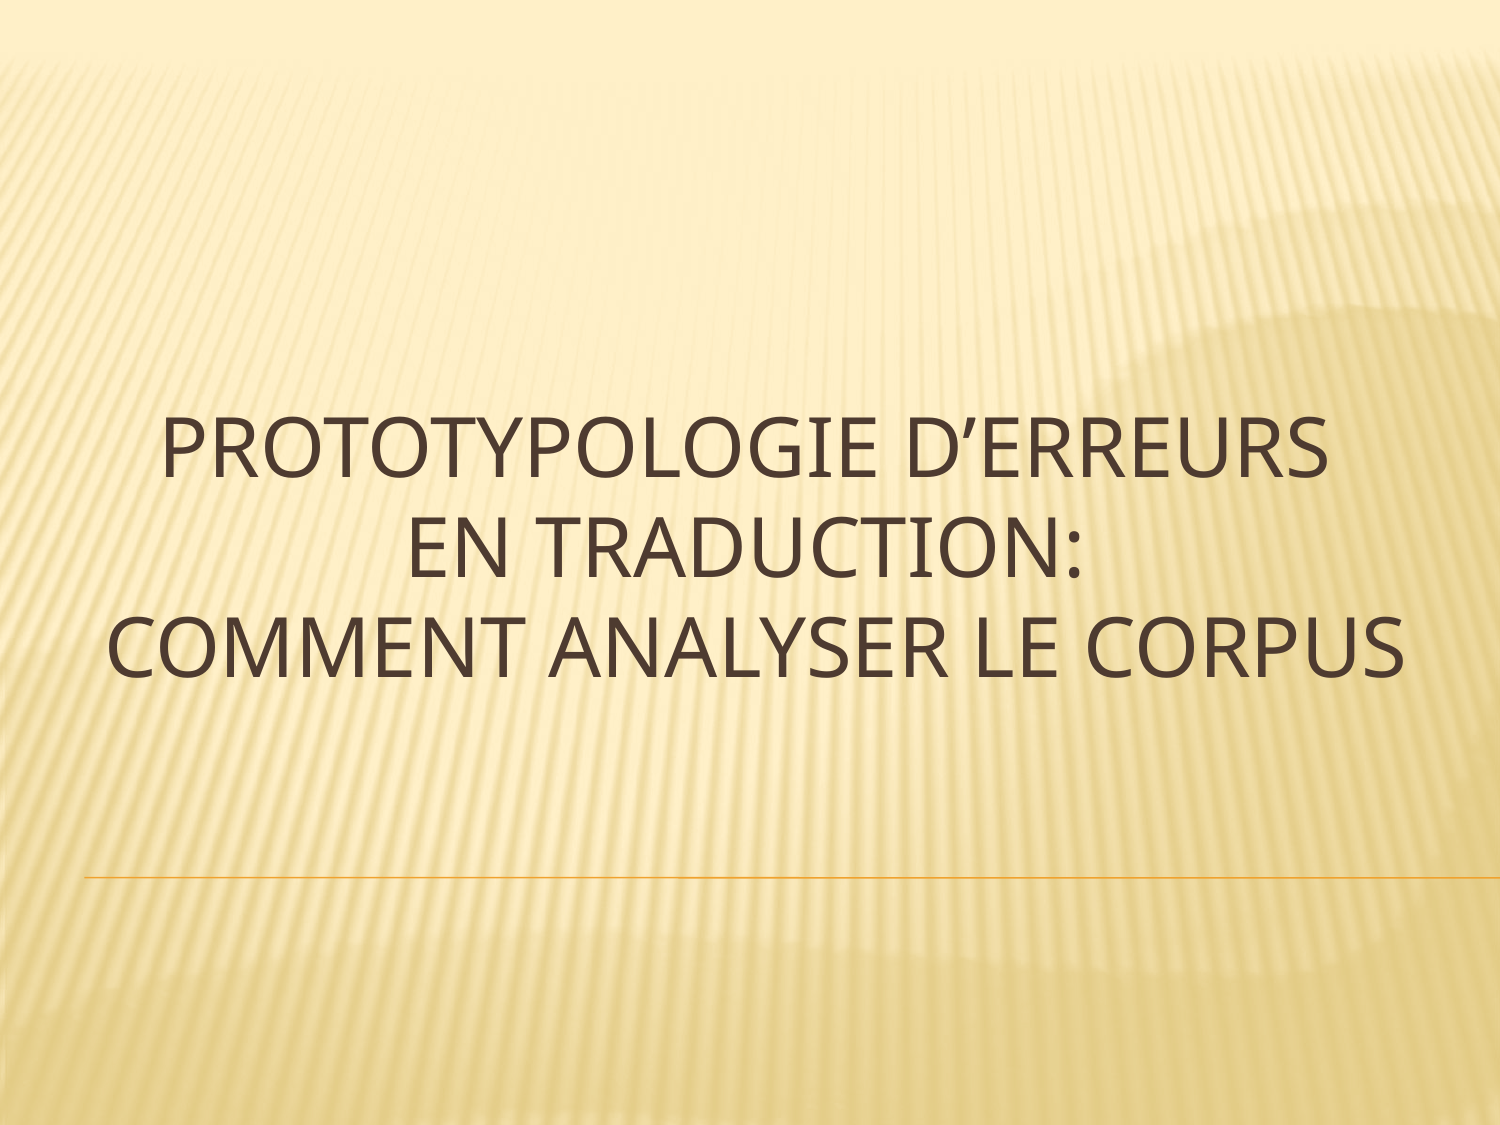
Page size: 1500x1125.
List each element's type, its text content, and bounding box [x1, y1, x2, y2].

title PROTOTYPOLOGIE D’ERREURS EN TRADUCTION: COMMENT ANALYSER LE CORPUS [62, 386, 1450, 997]
